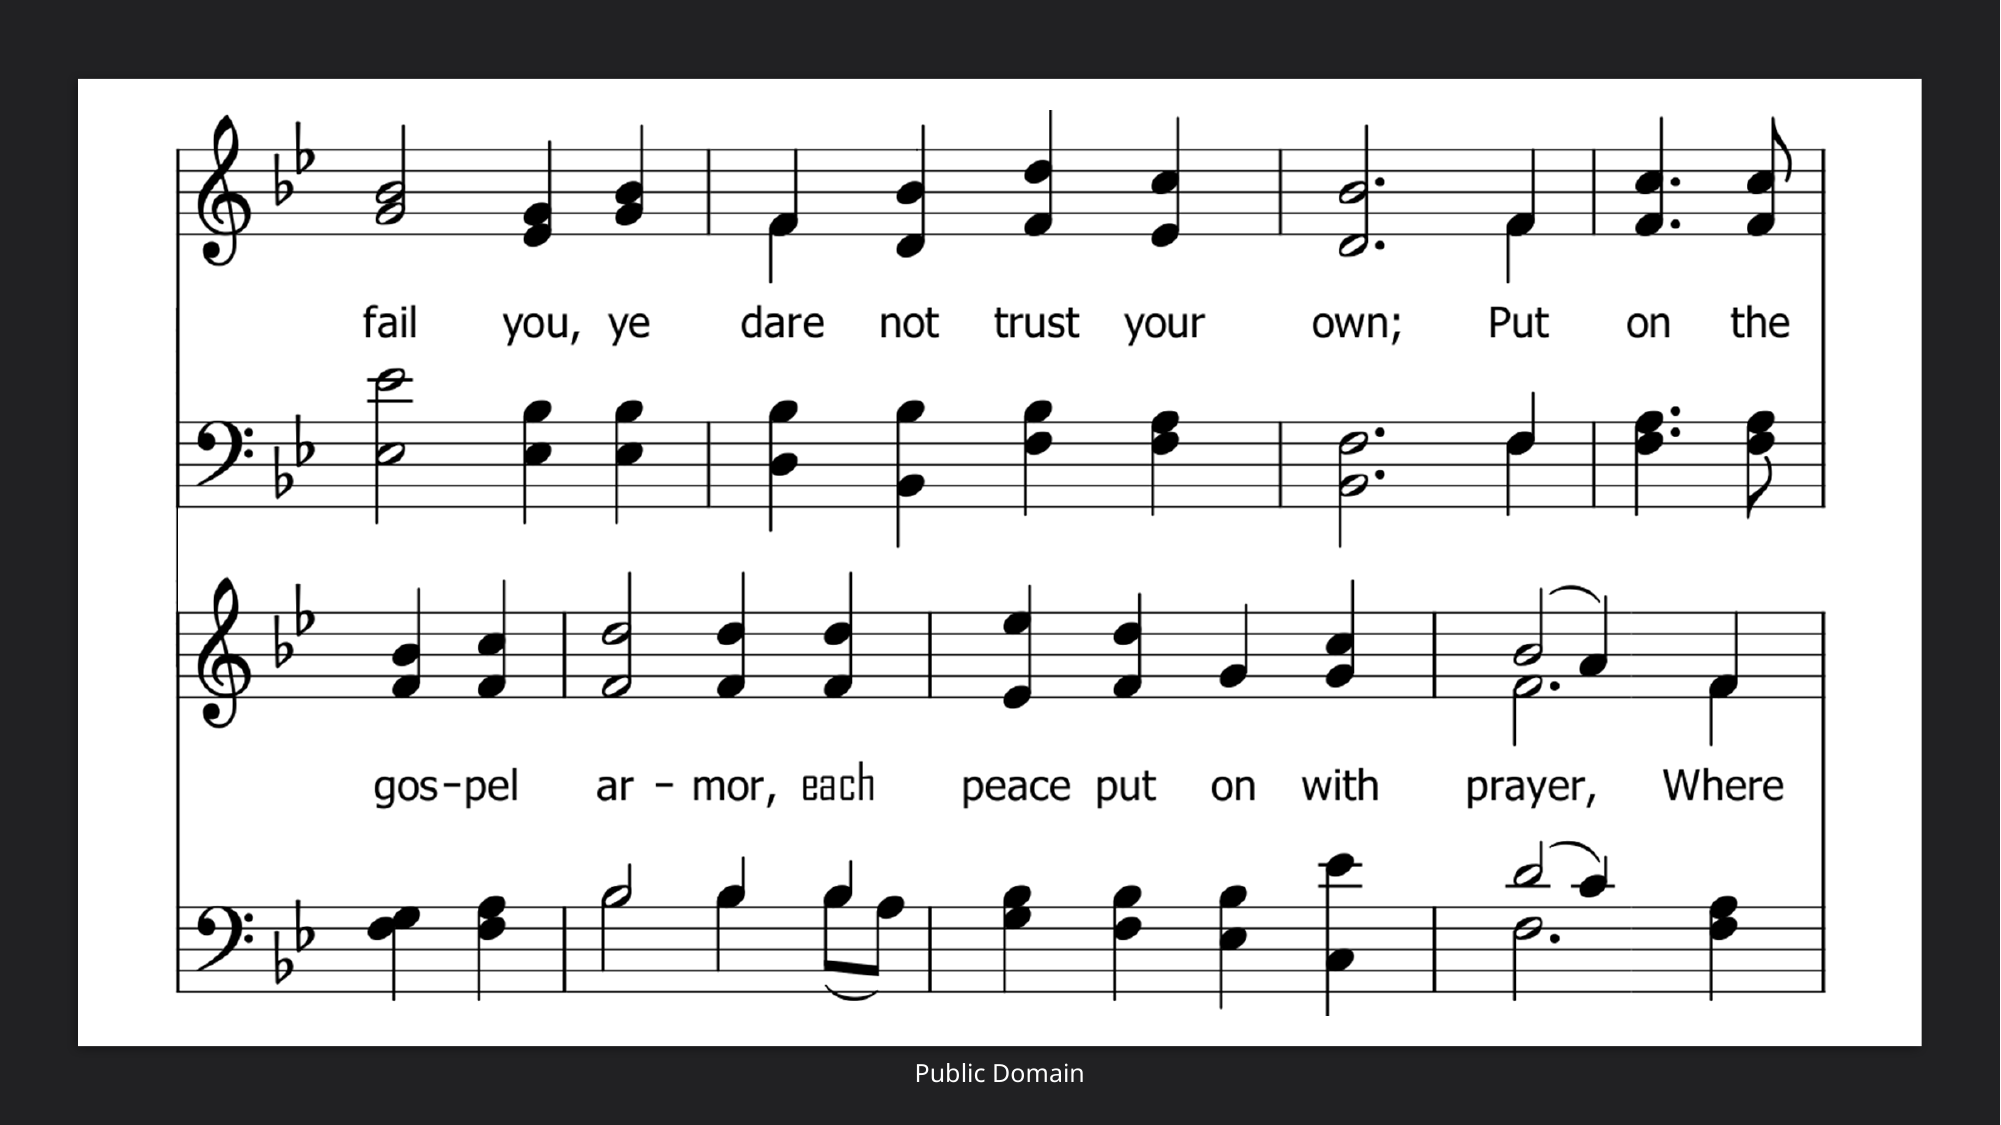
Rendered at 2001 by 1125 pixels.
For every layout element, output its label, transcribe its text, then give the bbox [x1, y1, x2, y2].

footer Public Domain [662, 1042, 1338, 1103]
picture [168, 105, 1832, 1020]
text_box [77, 77, 1923, 1048]
text_box [0, 0, 2000, 1125]
